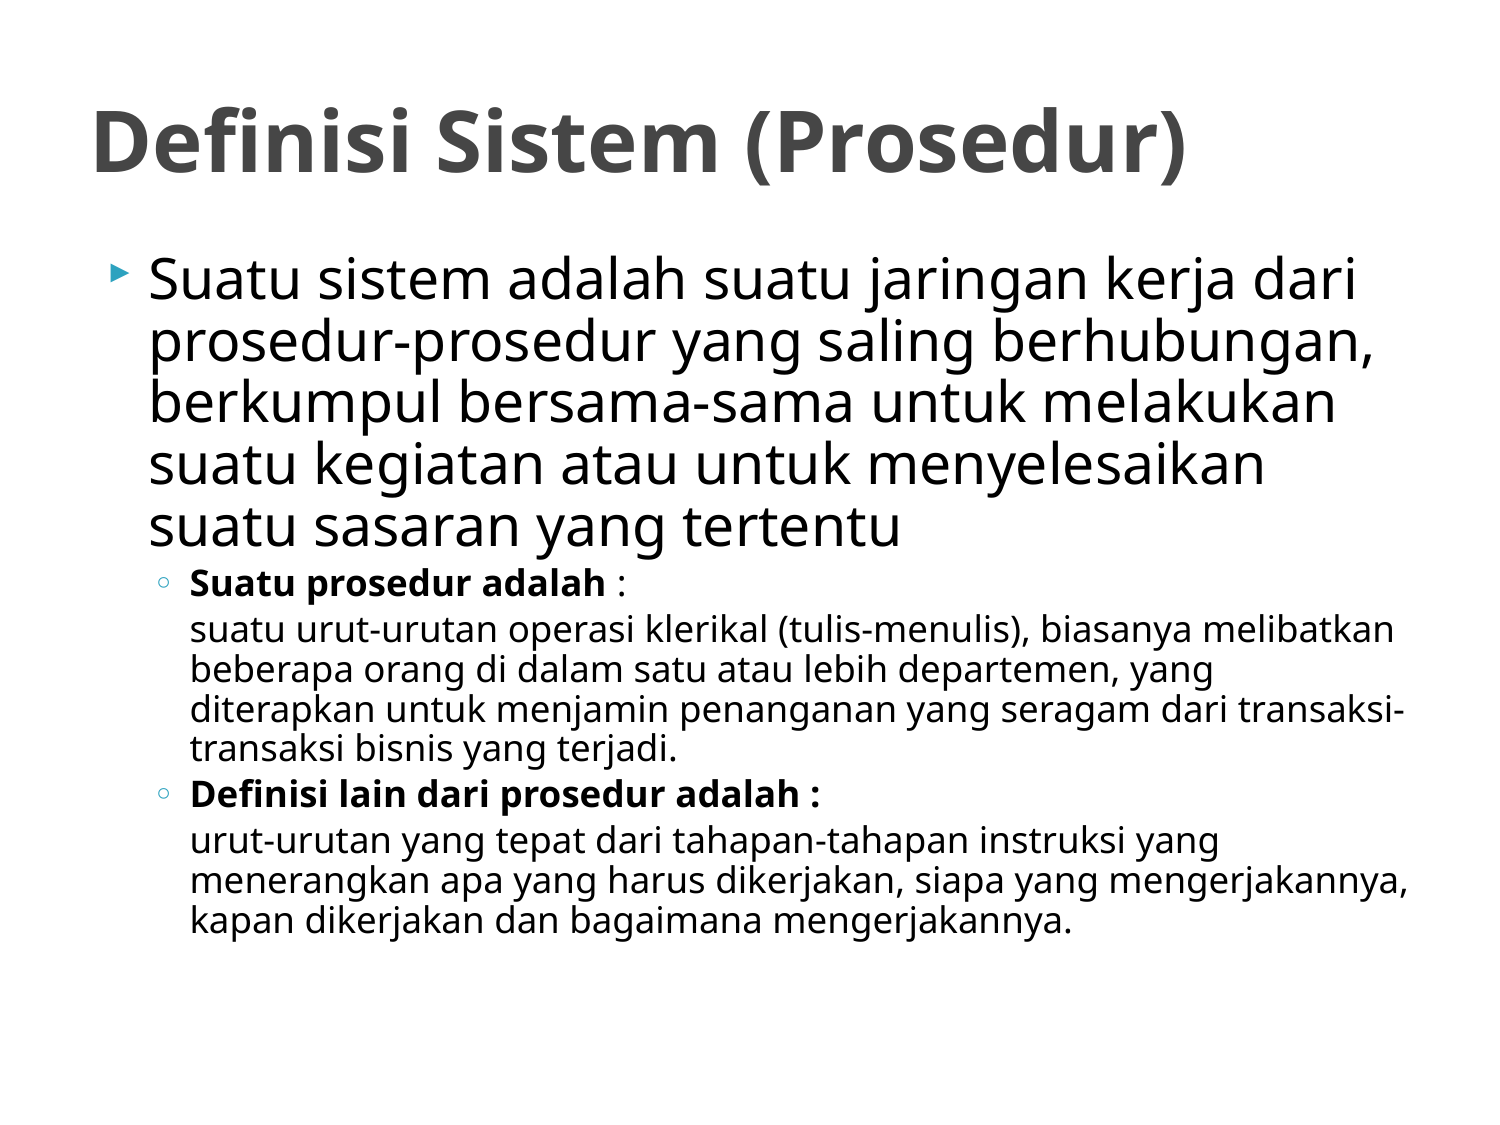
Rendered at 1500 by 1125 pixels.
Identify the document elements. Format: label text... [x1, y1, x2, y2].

title Definisi Sistem (Prosedur) [75, 45, 1425, 233]
list Suatu sistem adalah suatu jaringan kerja dari prosedur-prosedur yang saling berhubungan, berkumpul bersama-sama untuk melakukan suatu kegiatan atau untuk menyelesaikan suatu sasaran yang tertentu Suatu prosedur adalah : suatu urut-urutan operasi klerikal (tulis-menulis), biasanya melibatkan beberapa orang di dalam satu atau lebih departemen, yang diterapkan untuk menjamin penanganan yang seragam dari transaksi-transaksi bisnis yang terjadi. Definisi lain dari prosedur adalah : urut-urutan yang tepat dari tahapan-tahapan instruksi yang menerangkan apa yang harus dikerjakan, siapa yang mengerjakannya, kapan dikerjakan dan bagaimana mengerjakannya. [75, 243, 1425, 986]
